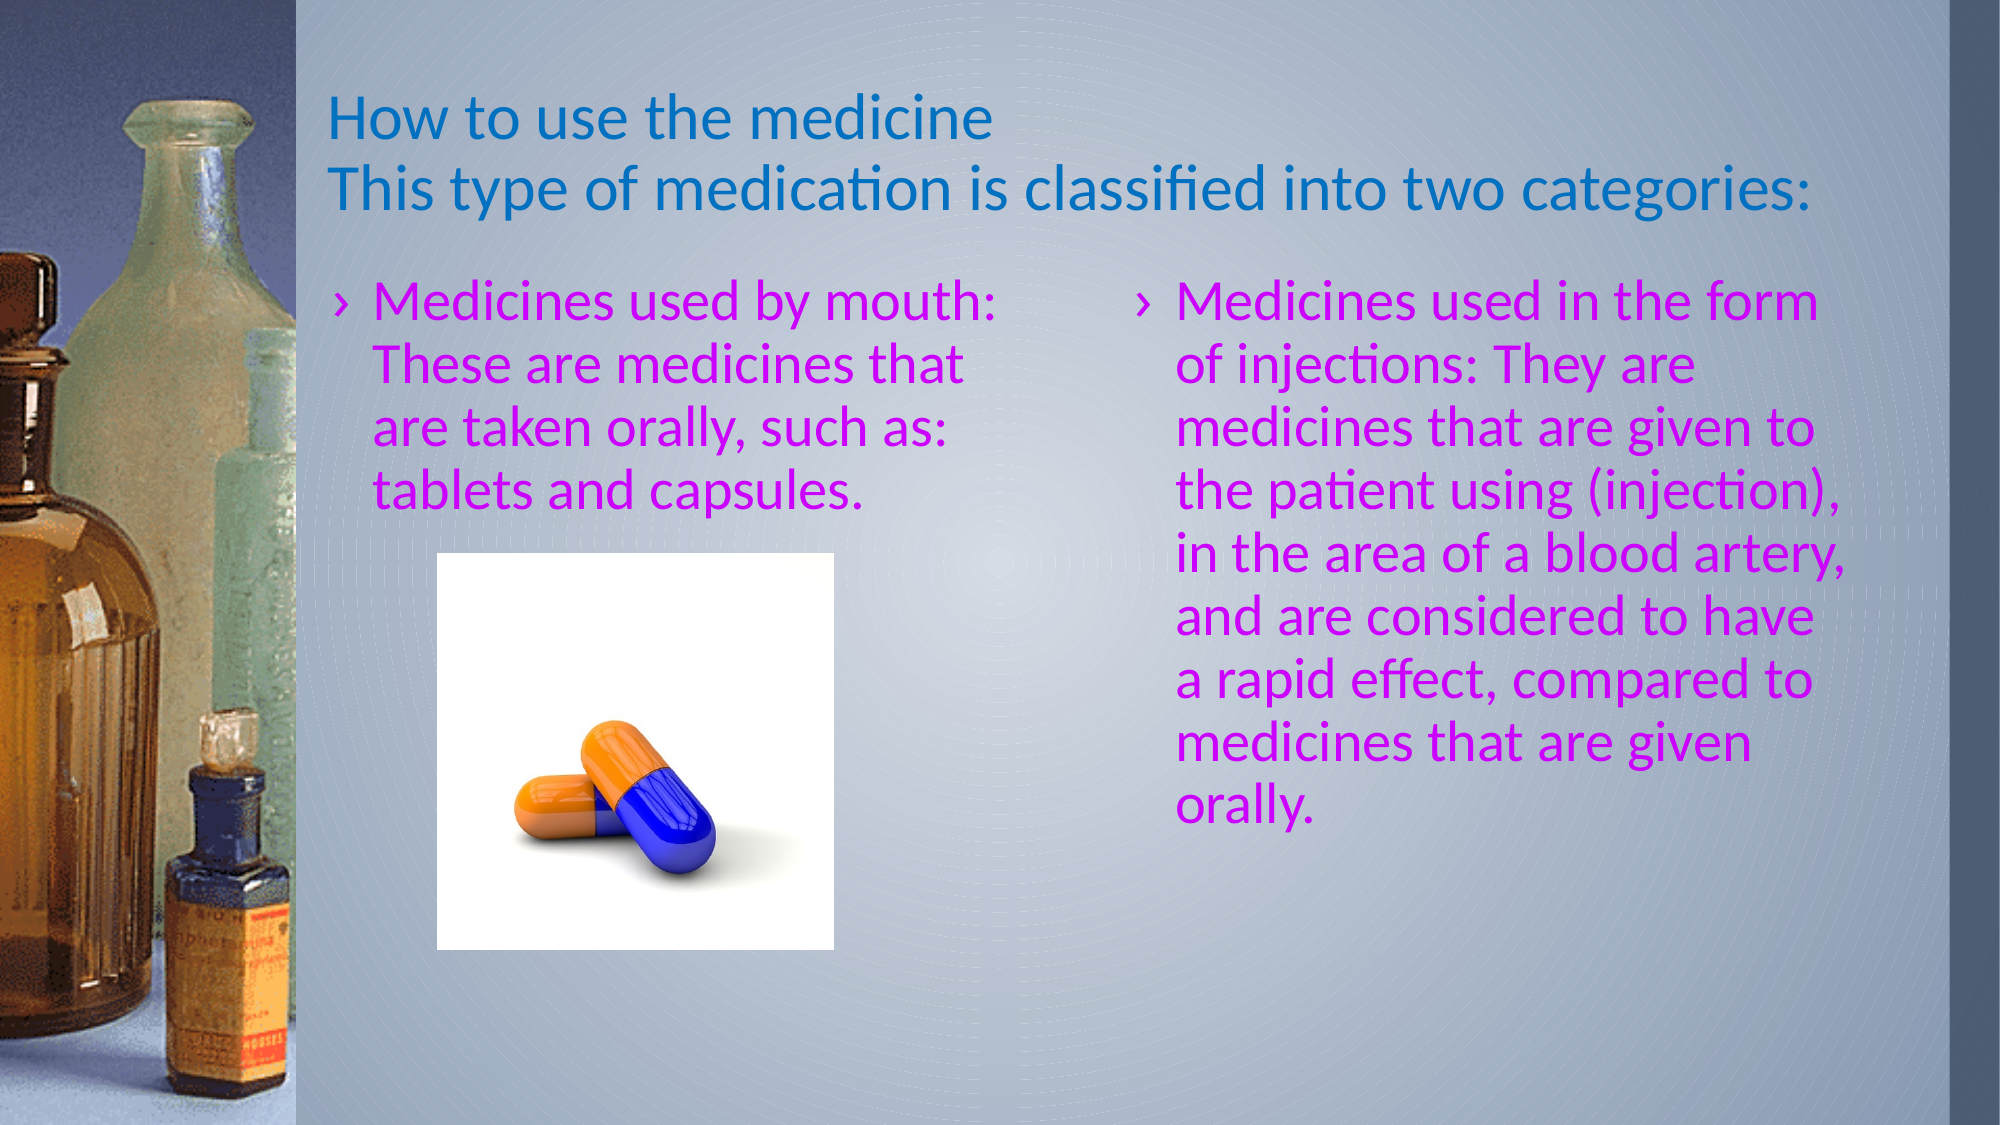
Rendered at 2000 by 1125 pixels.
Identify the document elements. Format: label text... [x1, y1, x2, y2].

title How to use the medicine This type of medication is classified into two categories: [312, 29, 1867, 233]
list Medicines used by mouth: These are medicines that are taken orally, such as: tablets and capsules. [317, 262, 1068, 1013]
picture [0, 0, 296, 1125]
list Medicines used in the form of injections: They are medicines that are given to the patient using (injection), in the area of ​​​​a blood artery, and are considered to have a rapid effect, compared to medicines that are given orally. [1119, 262, 1870, 1013]
picture [437, 553, 834, 950]
